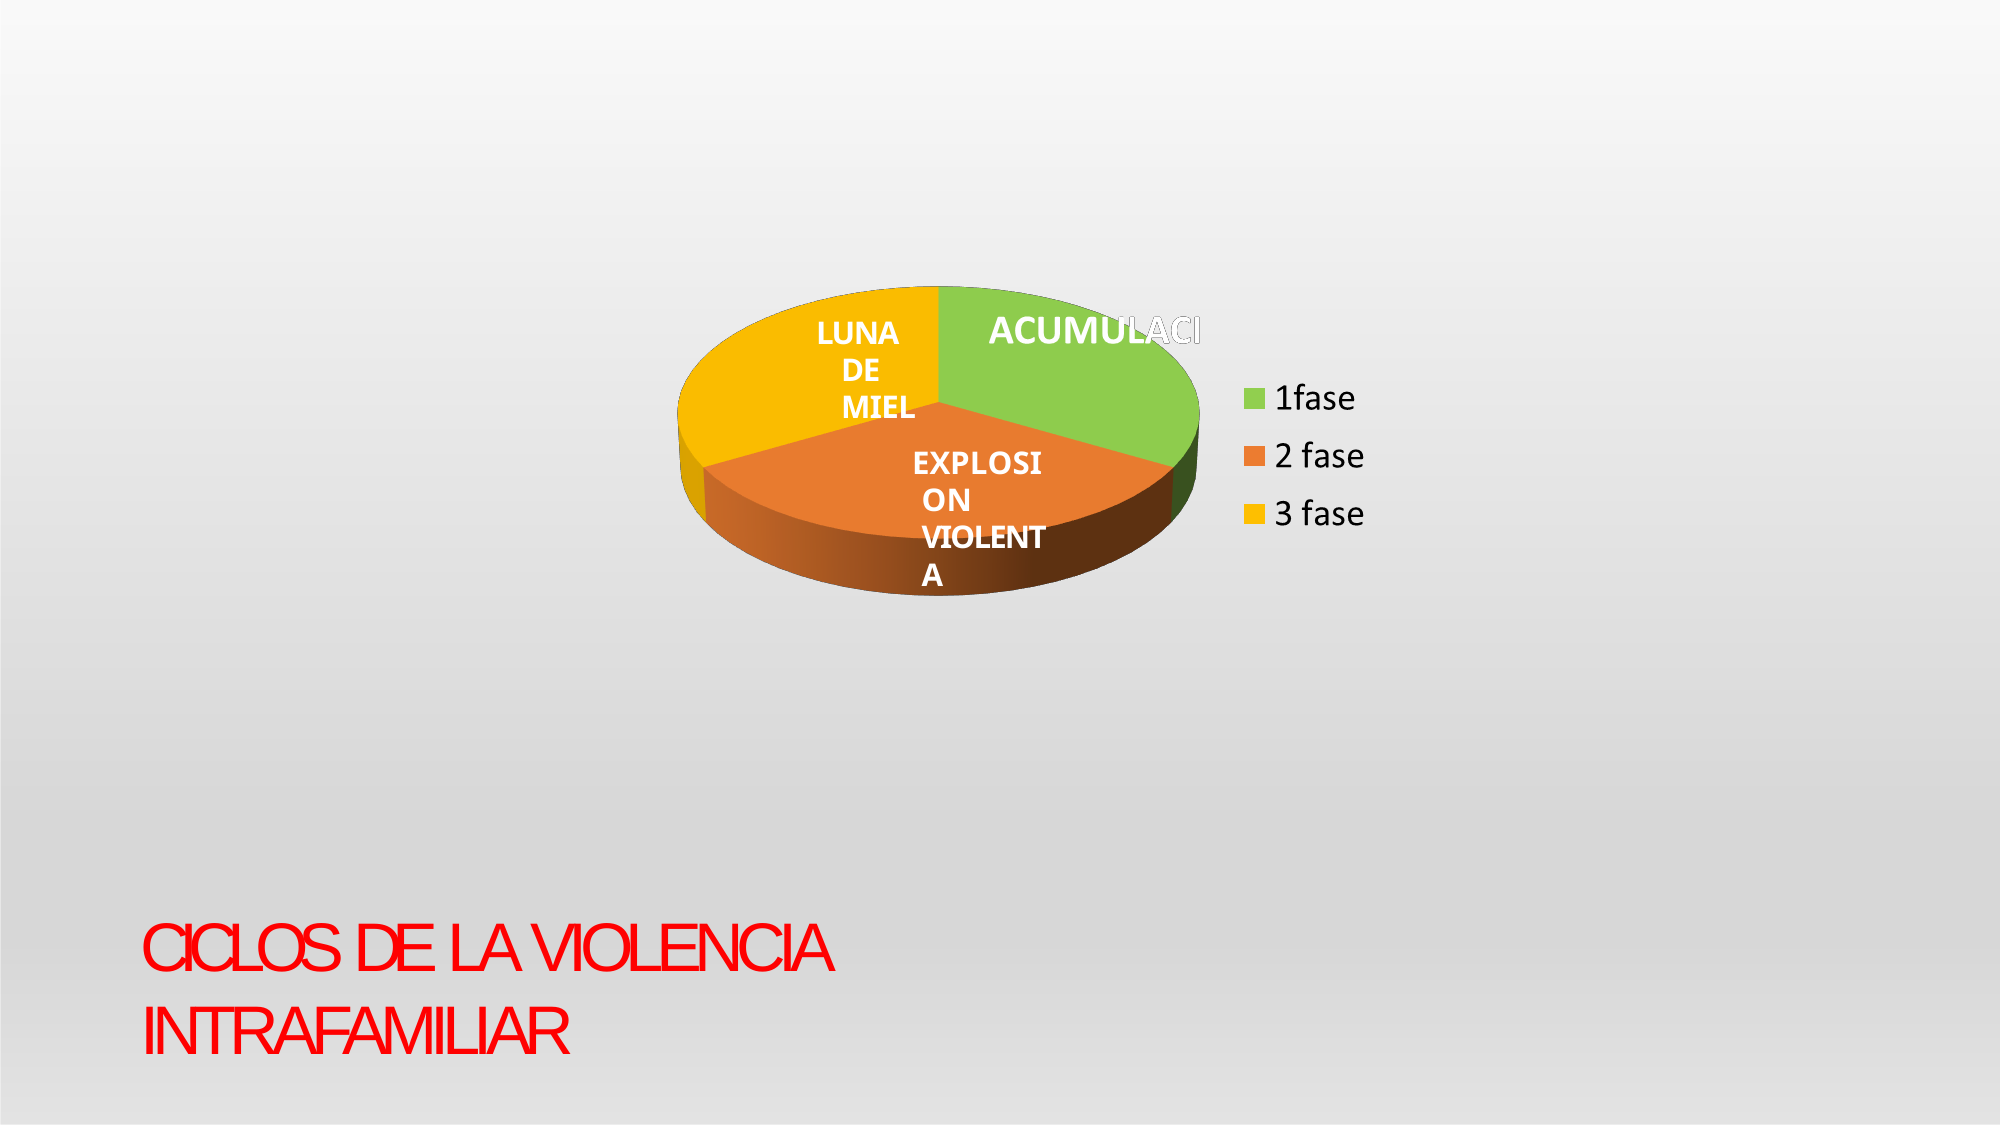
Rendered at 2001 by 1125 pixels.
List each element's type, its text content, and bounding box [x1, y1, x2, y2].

picture [0, 0, 2000, 1125]
text_box CICLOS DE LA VIOLENCIA INTRAFAMILIAR [138, 900, 1272, 1068]
title LUNA DE MIEL [813, 310, 933, 501]
text_box [639, 69, 1394, 843]
text_box EXPLOSION VIOLENTA [910, 440, 1064, 593]
